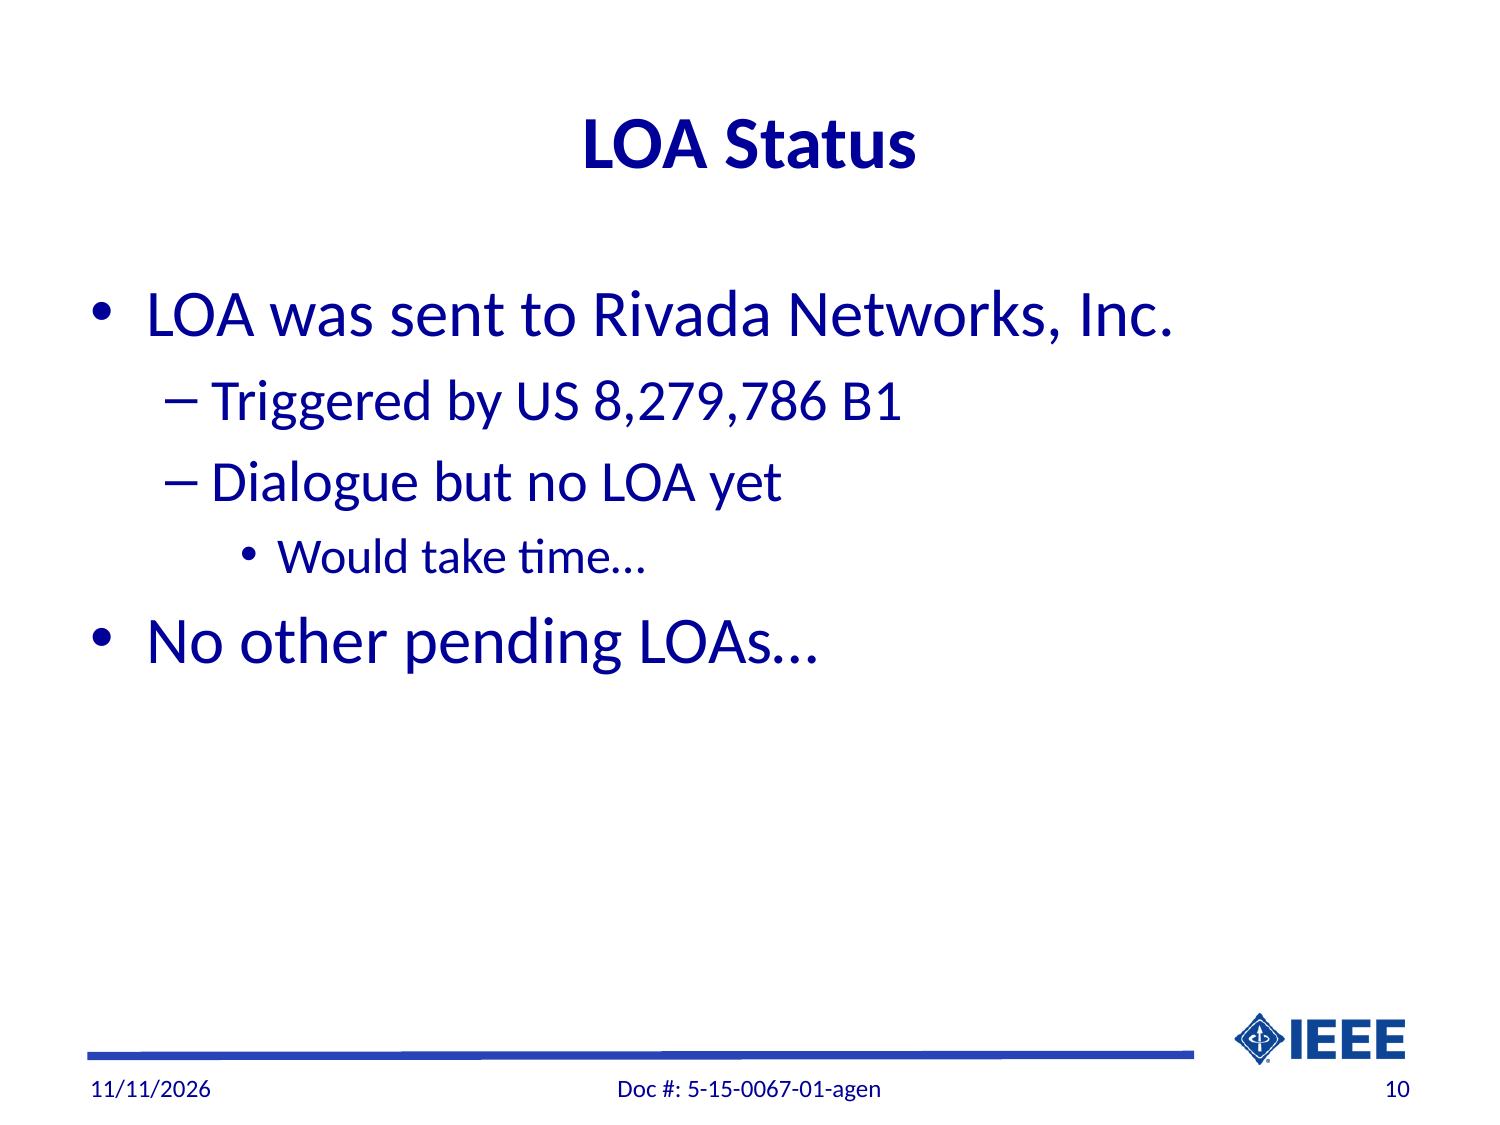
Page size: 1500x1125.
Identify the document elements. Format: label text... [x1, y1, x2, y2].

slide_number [75, 1057, 425, 1118]
slide_number 10 [1074, 1057, 1425, 1118]
title LOA Status [75, 45, 1425, 233]
footer Doc #: 5-15-0067-01-agen [512, 1057, 988, 1118]
list LOA was sent to Rivada Networks, Inc. Triggered by US 8,279,786 B1 Dialogue but no LOA yet Would take time… No other pending LOAs… [75, 262, 1425, 1005]
picture [1231, 1011, 1406, 1057]
